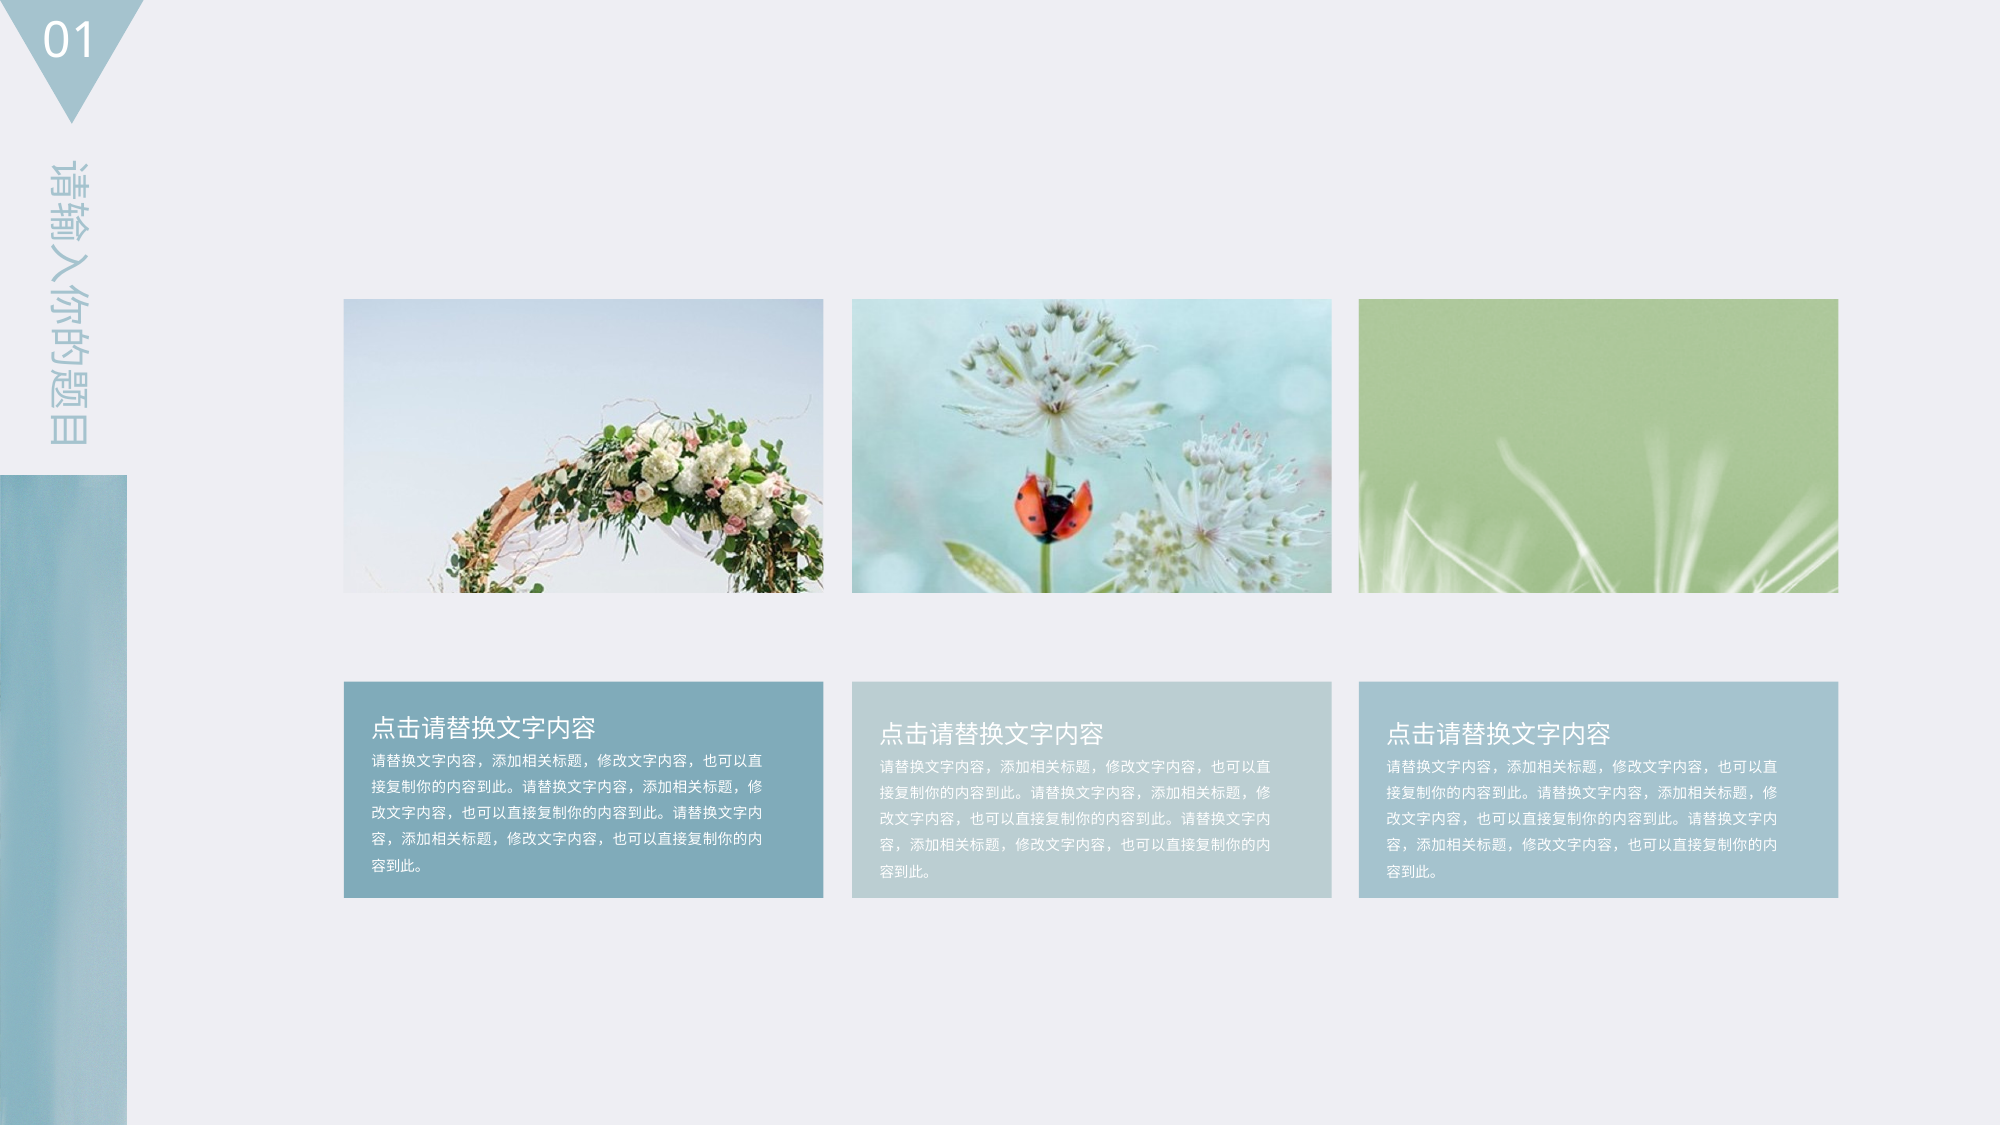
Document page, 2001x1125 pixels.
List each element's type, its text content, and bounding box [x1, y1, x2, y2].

text_box 点击请替换文字内容 请替换文字内容，添加相关标题，修改文字内容，也可以直接复制你的内容到此。请替换文字内容，添加相关标题，修改文字内容，也可以直接复制你的内容到此。请替换文字内容，添加相关标题，修改文字内容，也可以直接复制你的内容到此。 [1386, 718, 1778, 881]
text_box [1358, 299, 1839, 594]
text_box 点击请替换文字内容 请替换文字内容，添加相关标题，修改文字内容，也可以直接复制你的内容到此。请替换文字内容，添加相关标题，修改文字内容，也可以直接复制你的内容到此。请替换文字内容，添加相关标题，修改文字内容，也可以直接复制你的内容到此。 [879, 718, 1271, 881]
picture [0, 475, 127, 1125]
text_box [851, 681, 1333, 899]
text_box 点击请替换文字内容 请替换文字内容，添加相关标题，修改文字内容，也可以直接复制你的内容到此。请替换文字内容，添加相关标题，修改文字内容，也可以直接复制你的内容到此。请替换文字内容，添加相关标题，修改文字内容，也可以直接复制你的内容到此。 [371, 712, 763, 875]
text_box [343, 681, 824, 899]
text_box [343, 299, 824, 594]
text_box [1358, 681, 1839, 899]
text_box [851, 299, 1333, 594]
